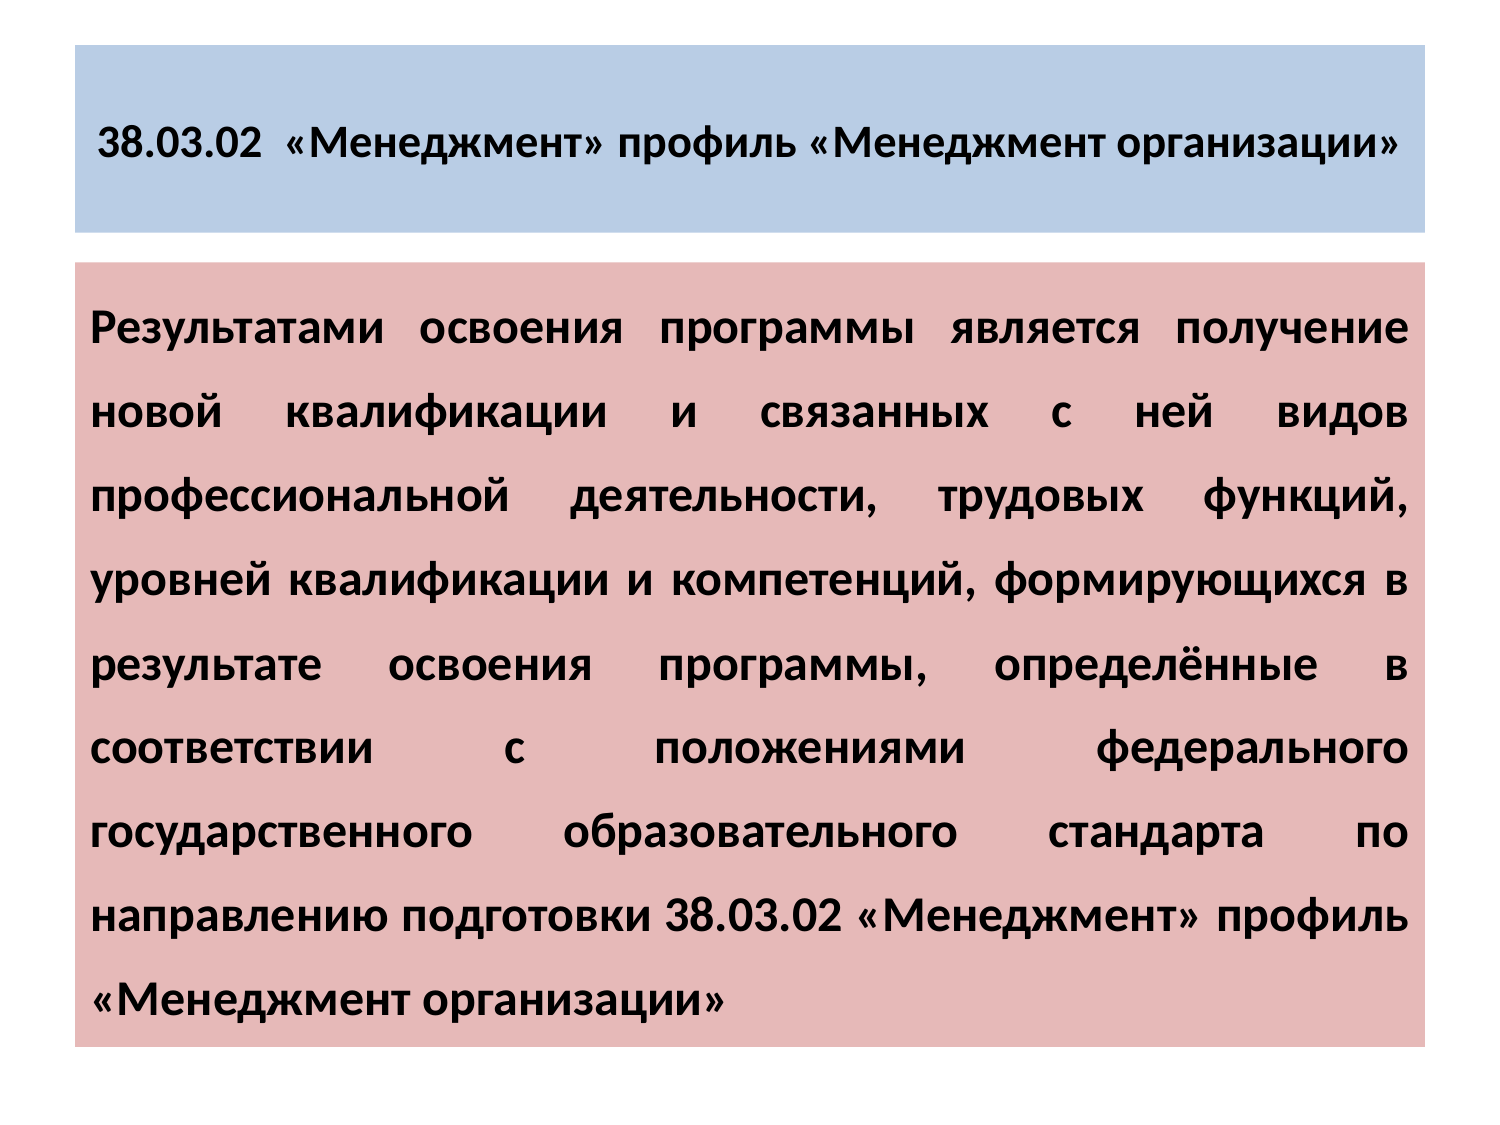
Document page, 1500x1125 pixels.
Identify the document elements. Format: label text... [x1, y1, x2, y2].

title 38.03.02 «Менеджмент» профиль «Менеджмент организации» [75, 45, 1425, 233]
list Результатами освоения программы является получение новой квалификации и связанных с ней видов профессиональной деятельности, трудовых функций, уровней квалификации и компетенций, формирующихся в результате освоения программы, определённые в соответствии с положениями федерального государственного образовательного стандарта по направлению подготовки 38.03.02 «Менеджмент» профиль «Менеджмент организации» [75, 262, 1425, 1047]
